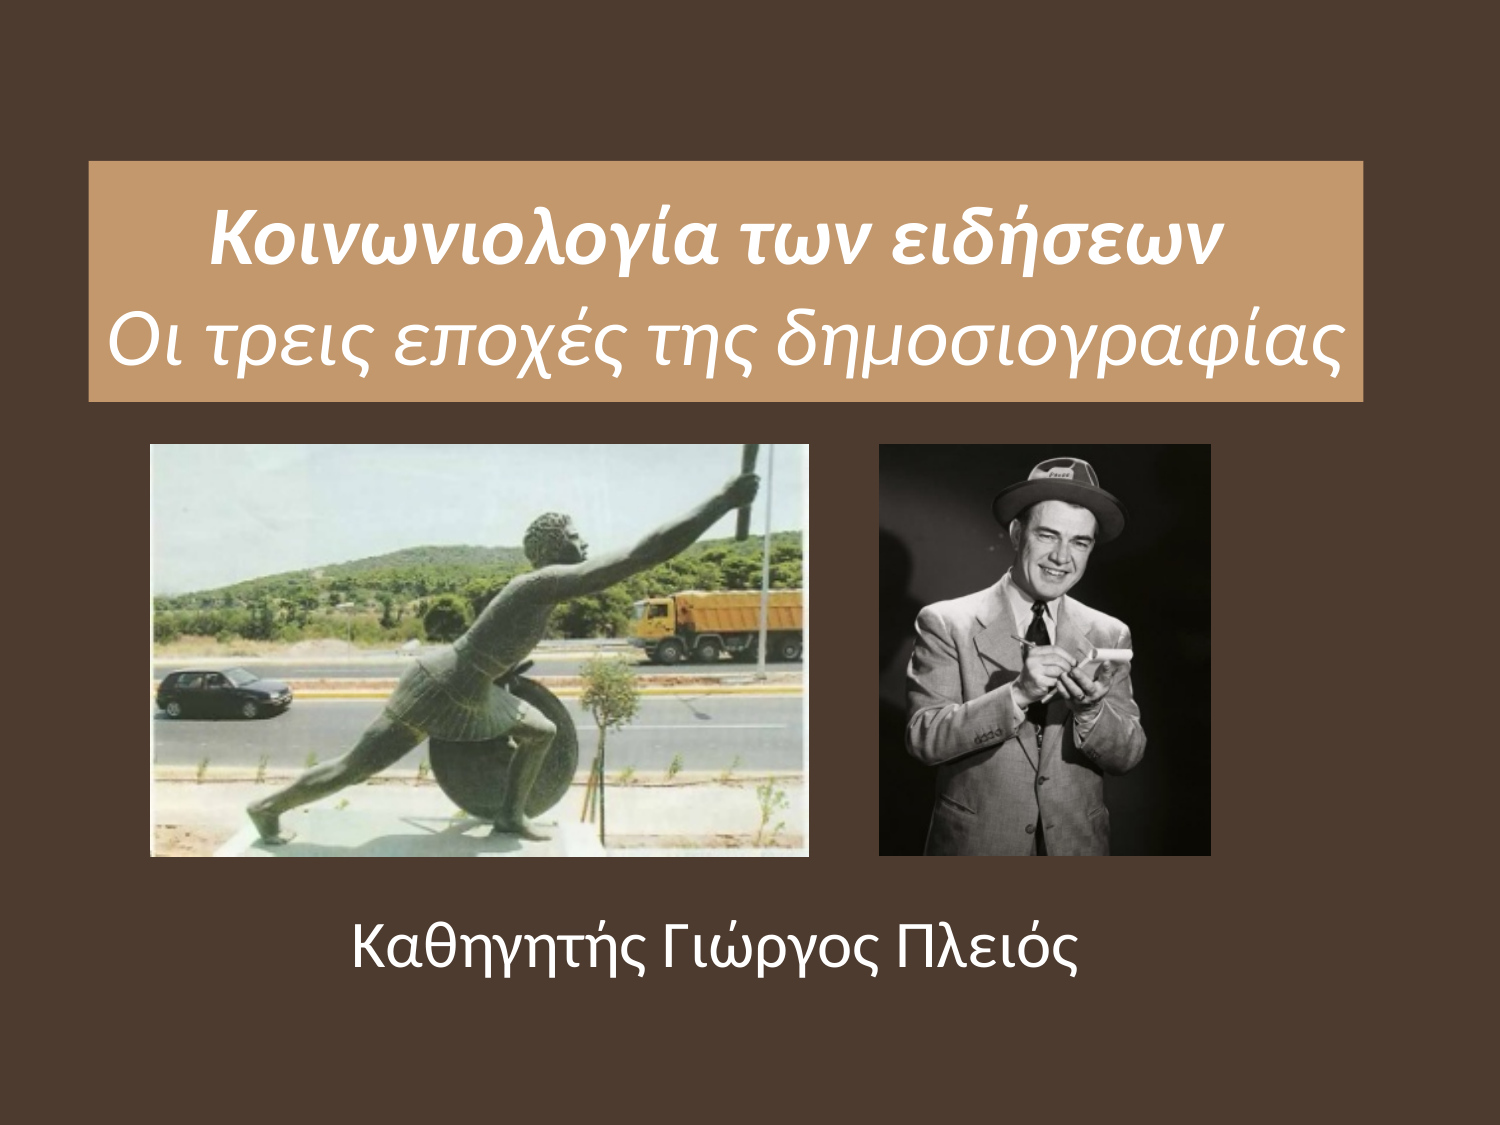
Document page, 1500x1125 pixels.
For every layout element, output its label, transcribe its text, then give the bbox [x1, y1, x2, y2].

title Κοινωνιολογία των ειδήσεων Οι τρεις εποχές της δημοσιογραφίας [88, 160, 1364, 402]
picture [879, 444, 1211, 857]
subtitle Καθηγητής Γιώργος Πλειός [206, 893, 1240, 1079]
picture [149, 444, 810, 857]
